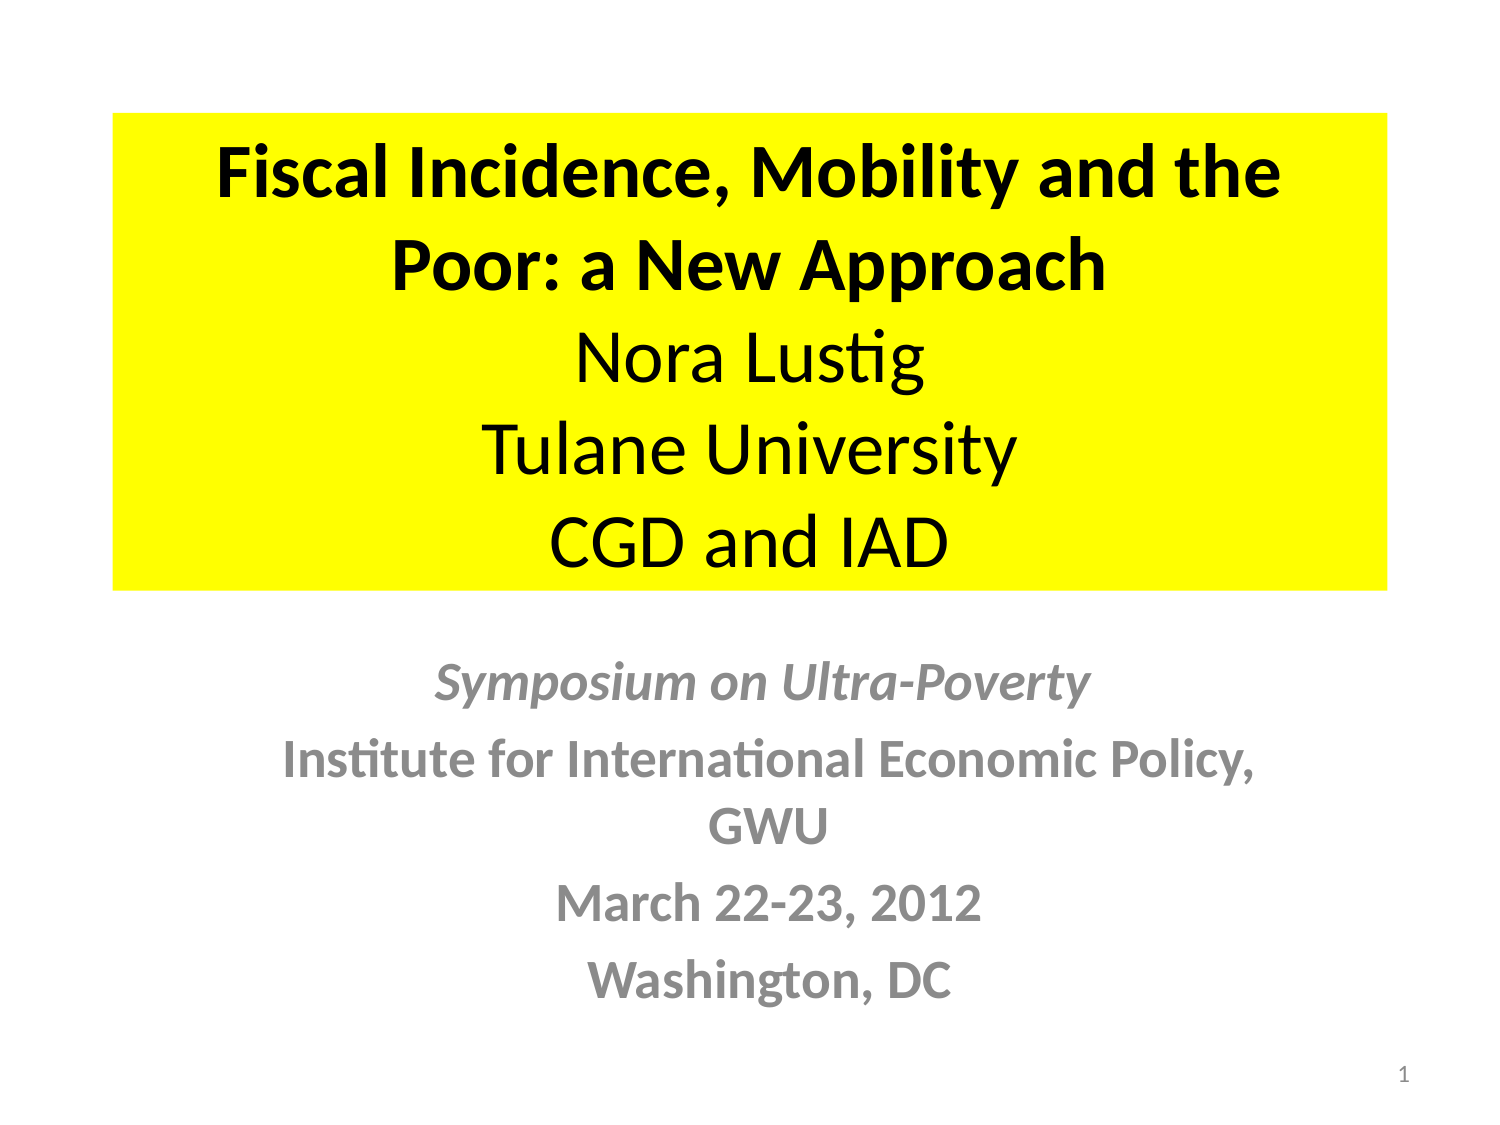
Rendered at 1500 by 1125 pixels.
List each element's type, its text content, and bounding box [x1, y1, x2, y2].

subtitle Symposium on Ultra-Poverty Institute for International Economic Policy, GWU March 22-23, 2012 Washington, DC [225, 637, 1314, 1022]
slide_number 1 [1074, 1042, 1425, 1103]
title Fiscal Incidence, Mobility and the Poor: a New Approach Nora Lustig Tulane University CGD and IAD [112, 112, 1388, 591]
